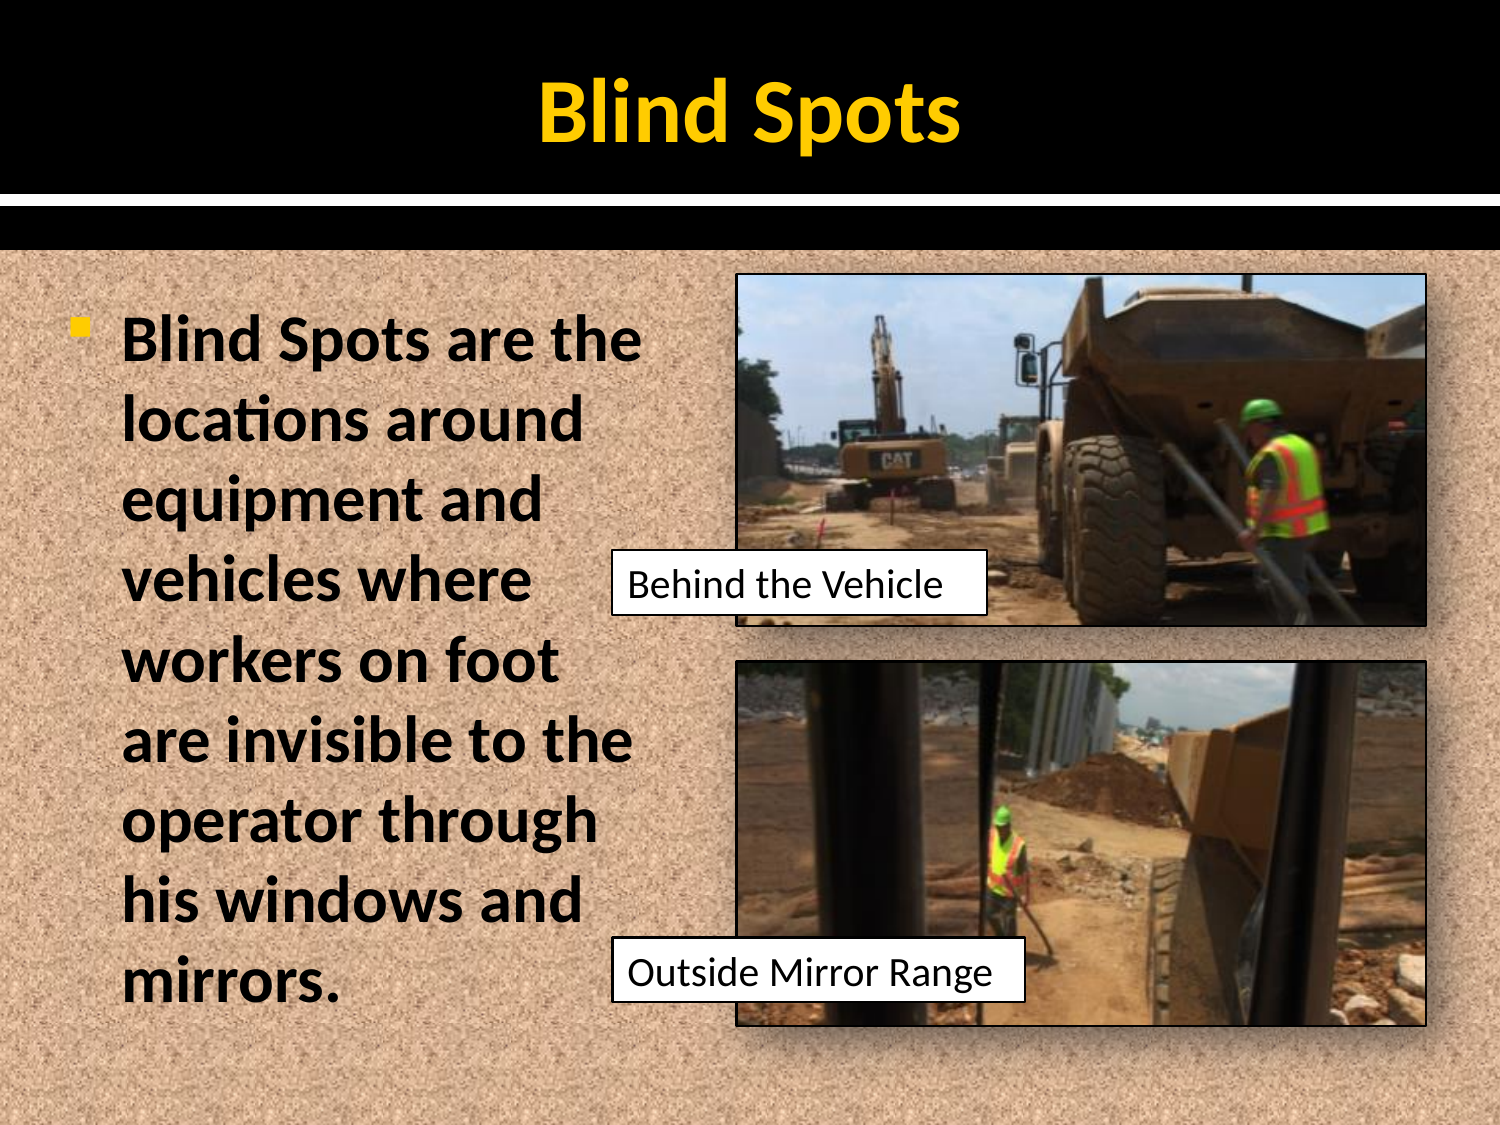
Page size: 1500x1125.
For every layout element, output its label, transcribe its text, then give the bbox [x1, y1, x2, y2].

picture [737, 274, 1426, 626]
picture [737, 662, 1426, 1026]
title Blind Spots [75, 24, 1425, 188]
text_box Behind the Vehicle [612, 549, 732, 615]
text_box Outside Mirror Range [612, 937, 732, 1003]
list Blind Spots are the locations around equipment and vehicles where workers on foot are invisible to the operator through his windows and mirrors. [50, 287, 663, 1063]
